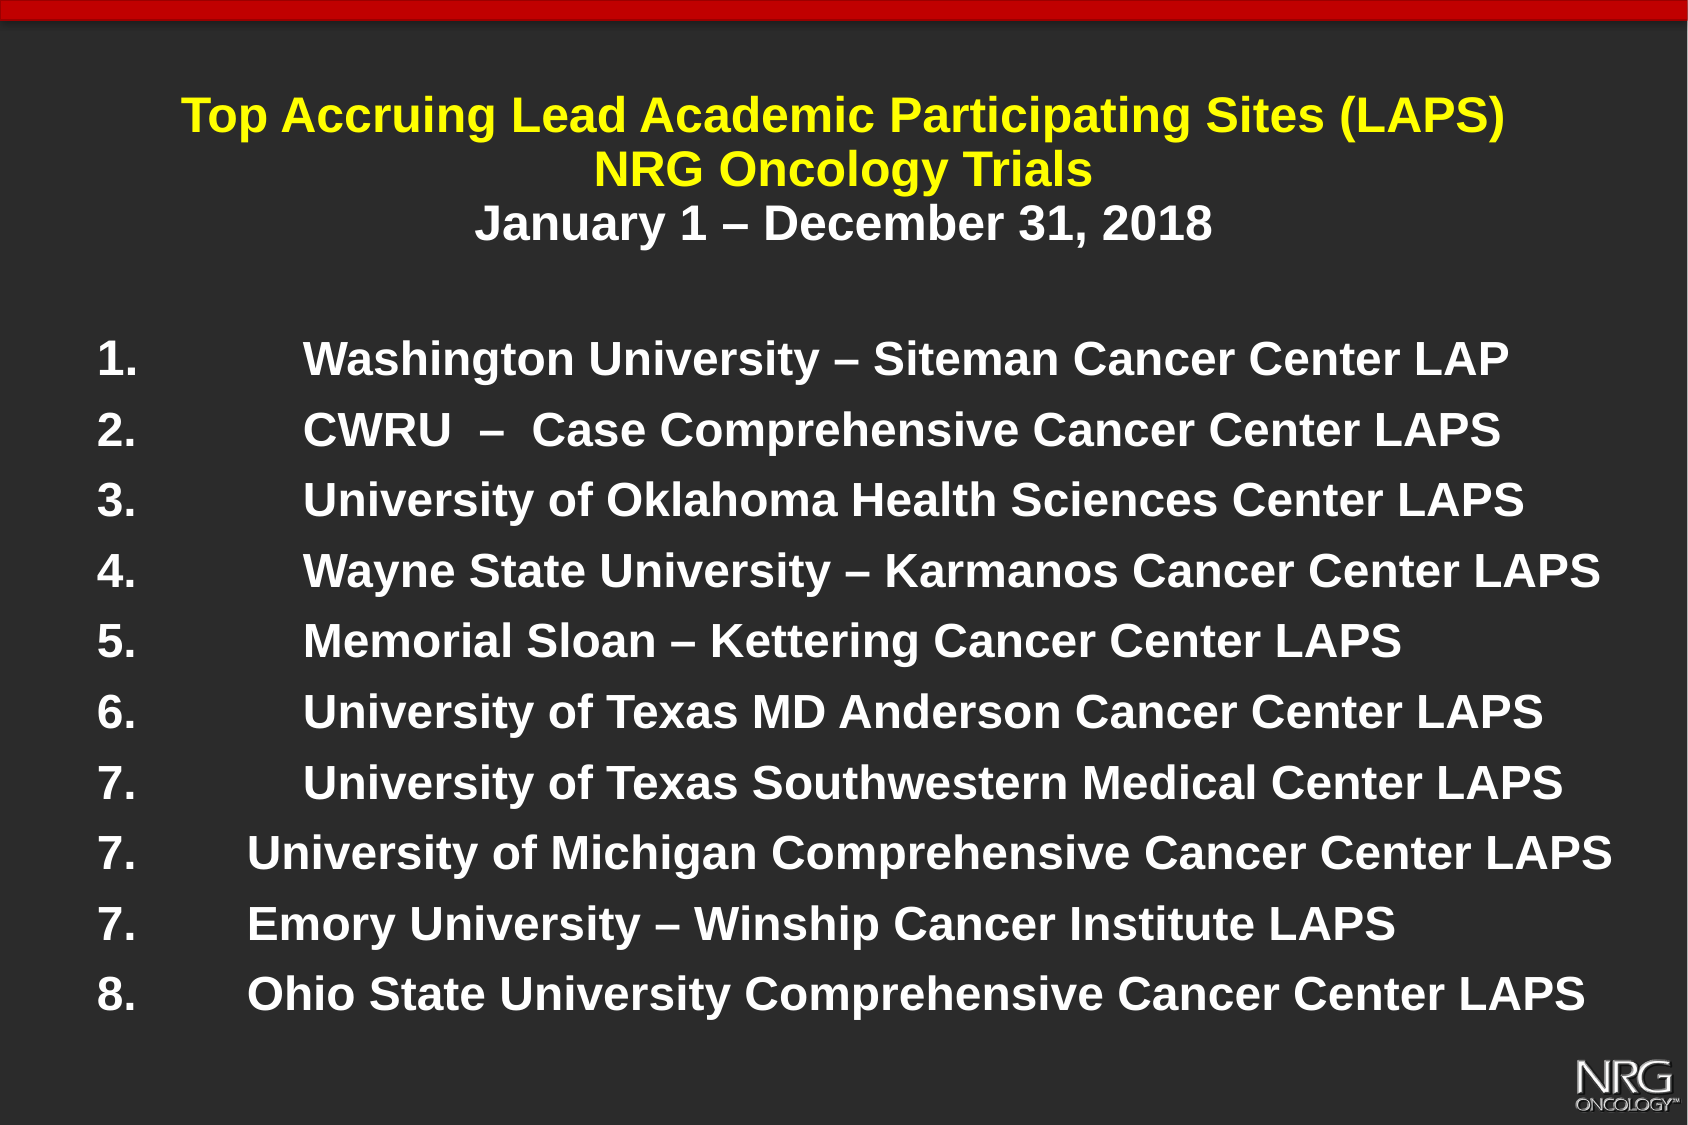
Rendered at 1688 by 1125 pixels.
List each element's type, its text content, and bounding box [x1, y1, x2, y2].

picture [1556, 1047, 1688, 1123]
title Top Accruing Lead Academic Participating Sites (LAPS) NRG Oncology Trials January 1 – December 31, 2018 [48, 51, 1640, 290]
list Washington University – Siteman Cancer Center LAP CWRU – Case Comprehensive Cancer Center LAPS University of Oklahoma Health Sciences Center LAPS Wayne State University – Karmanos Cancer Center LAPS Memorial Sloan – Kettering Cancer Center LAPS University of Texas MD Anderson Cancer Center LAPS University of Texas Southwestern Medical Center LAPS 7. University of Michigan Comprehensive Cancer Center LAPS 7. Emory University – Winship Cancer Institute LAPS 8. Ohio State University Comprehensive Cancer Center LAPS [76, 292, 1637, 1061]
text_box [0, 0, 1688, 21]
